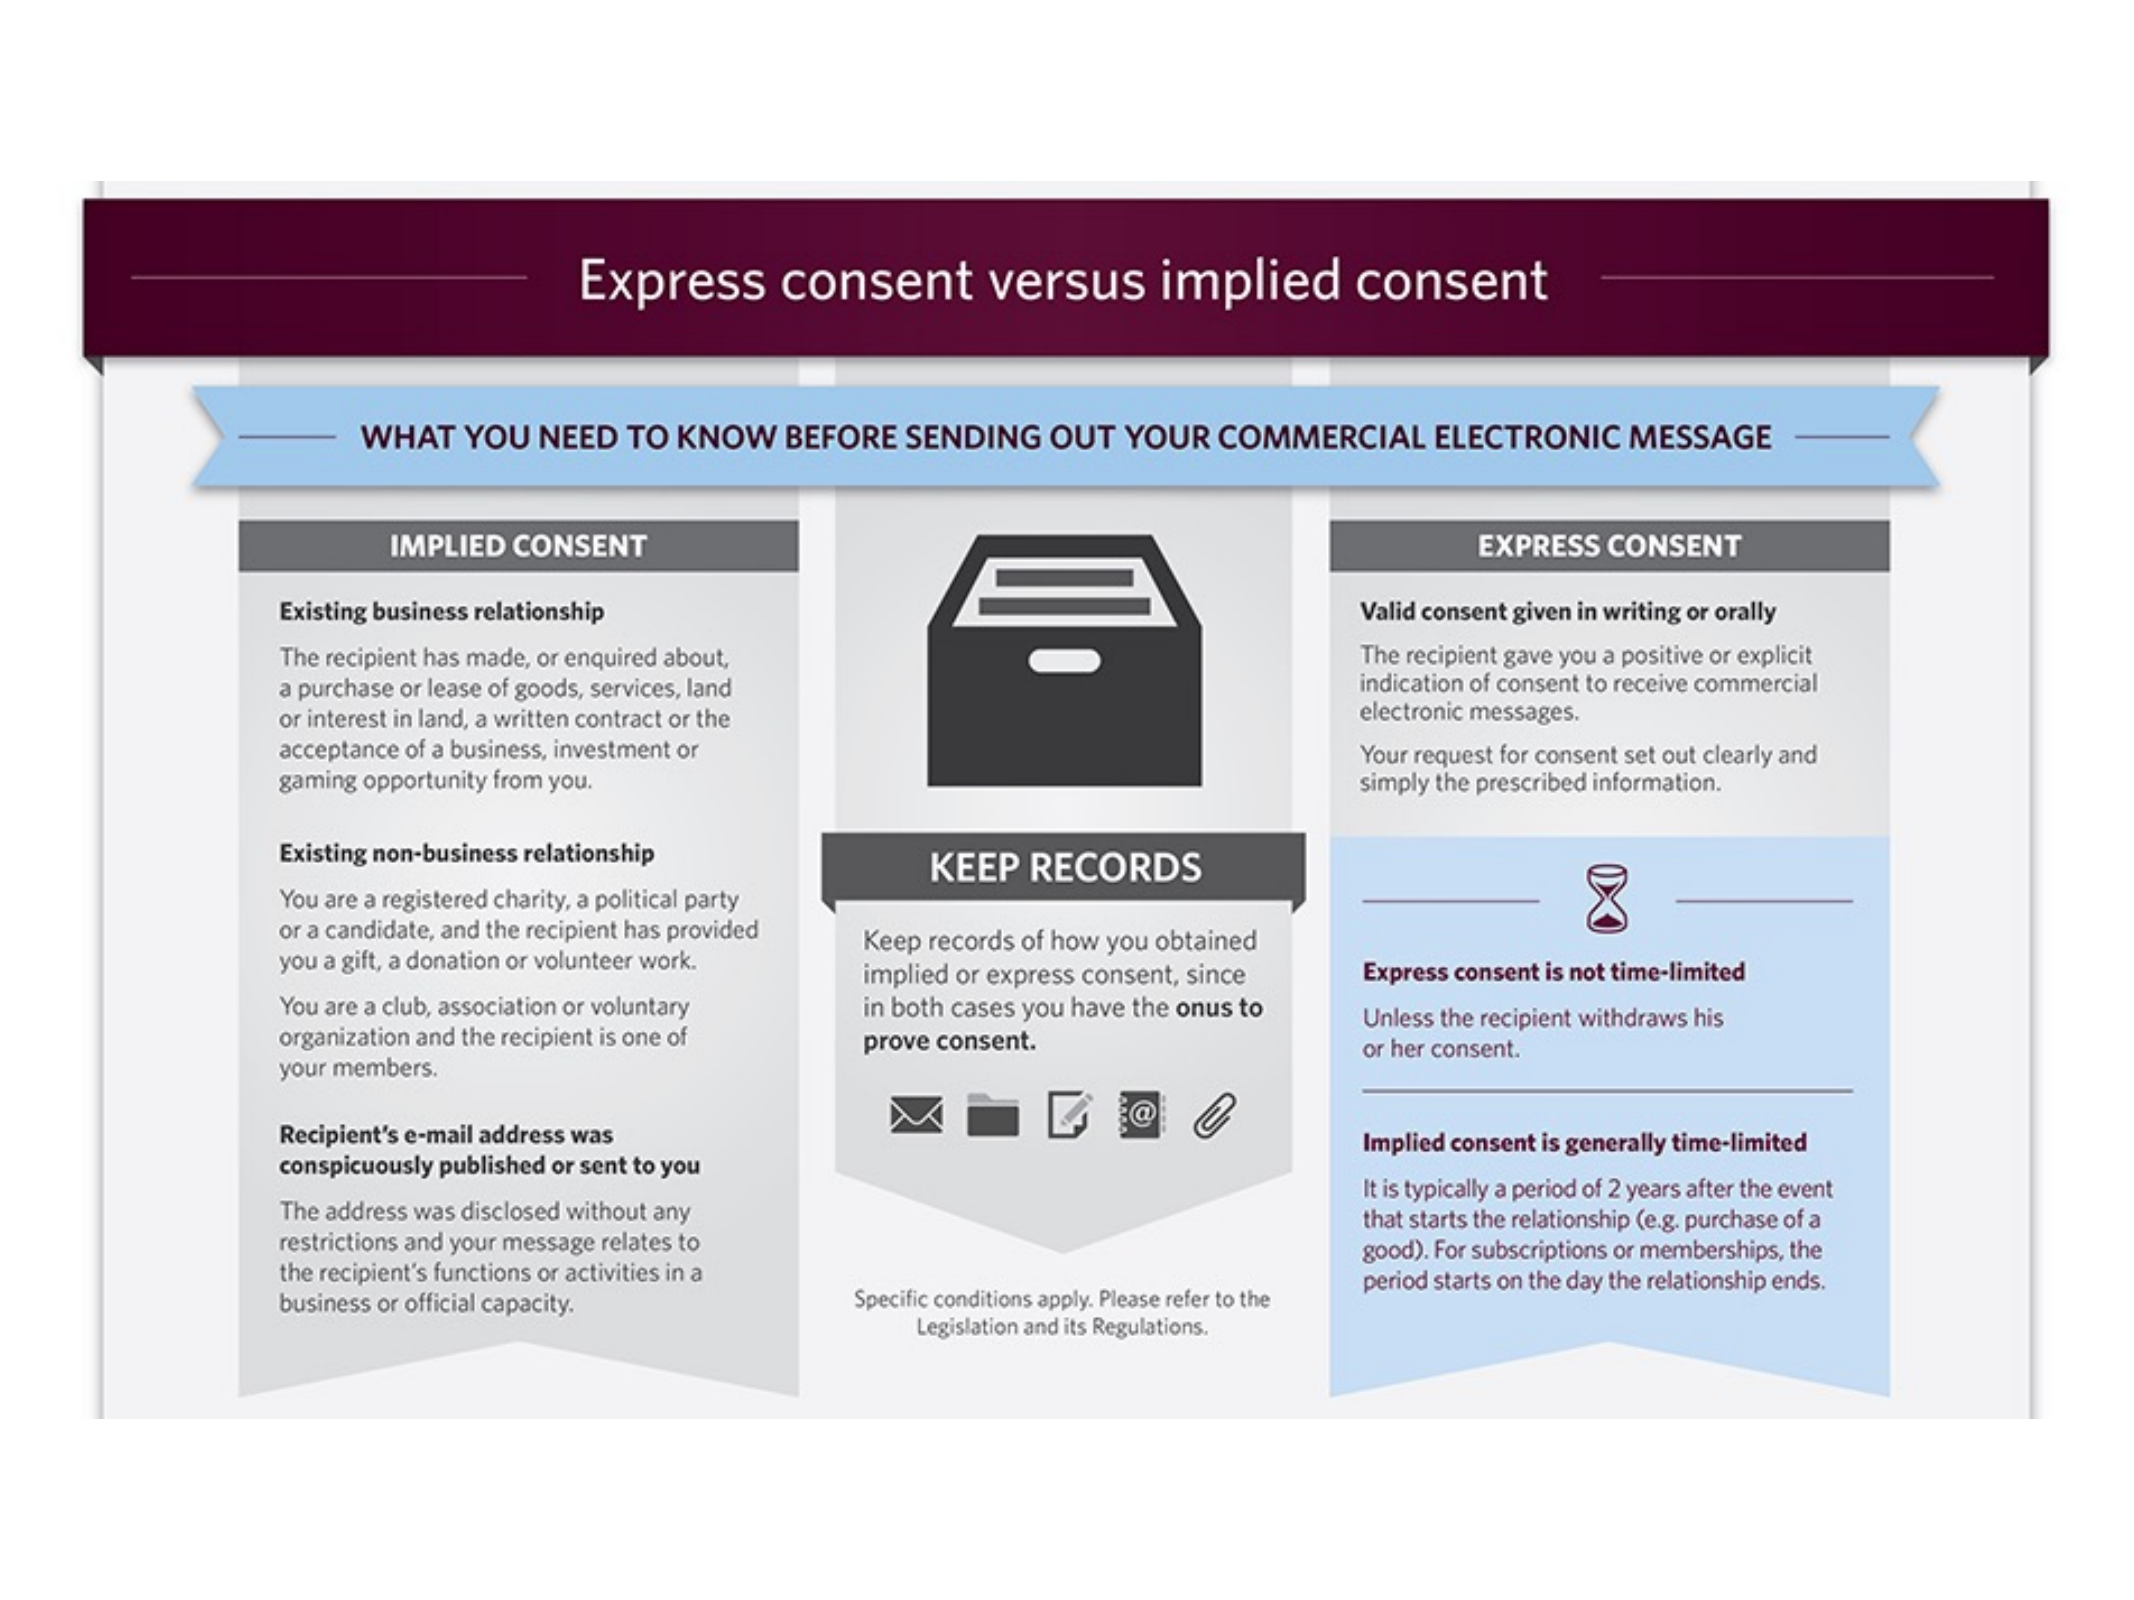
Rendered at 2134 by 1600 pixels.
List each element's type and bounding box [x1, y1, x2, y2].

picture [57, 181, 2076, 1419]
